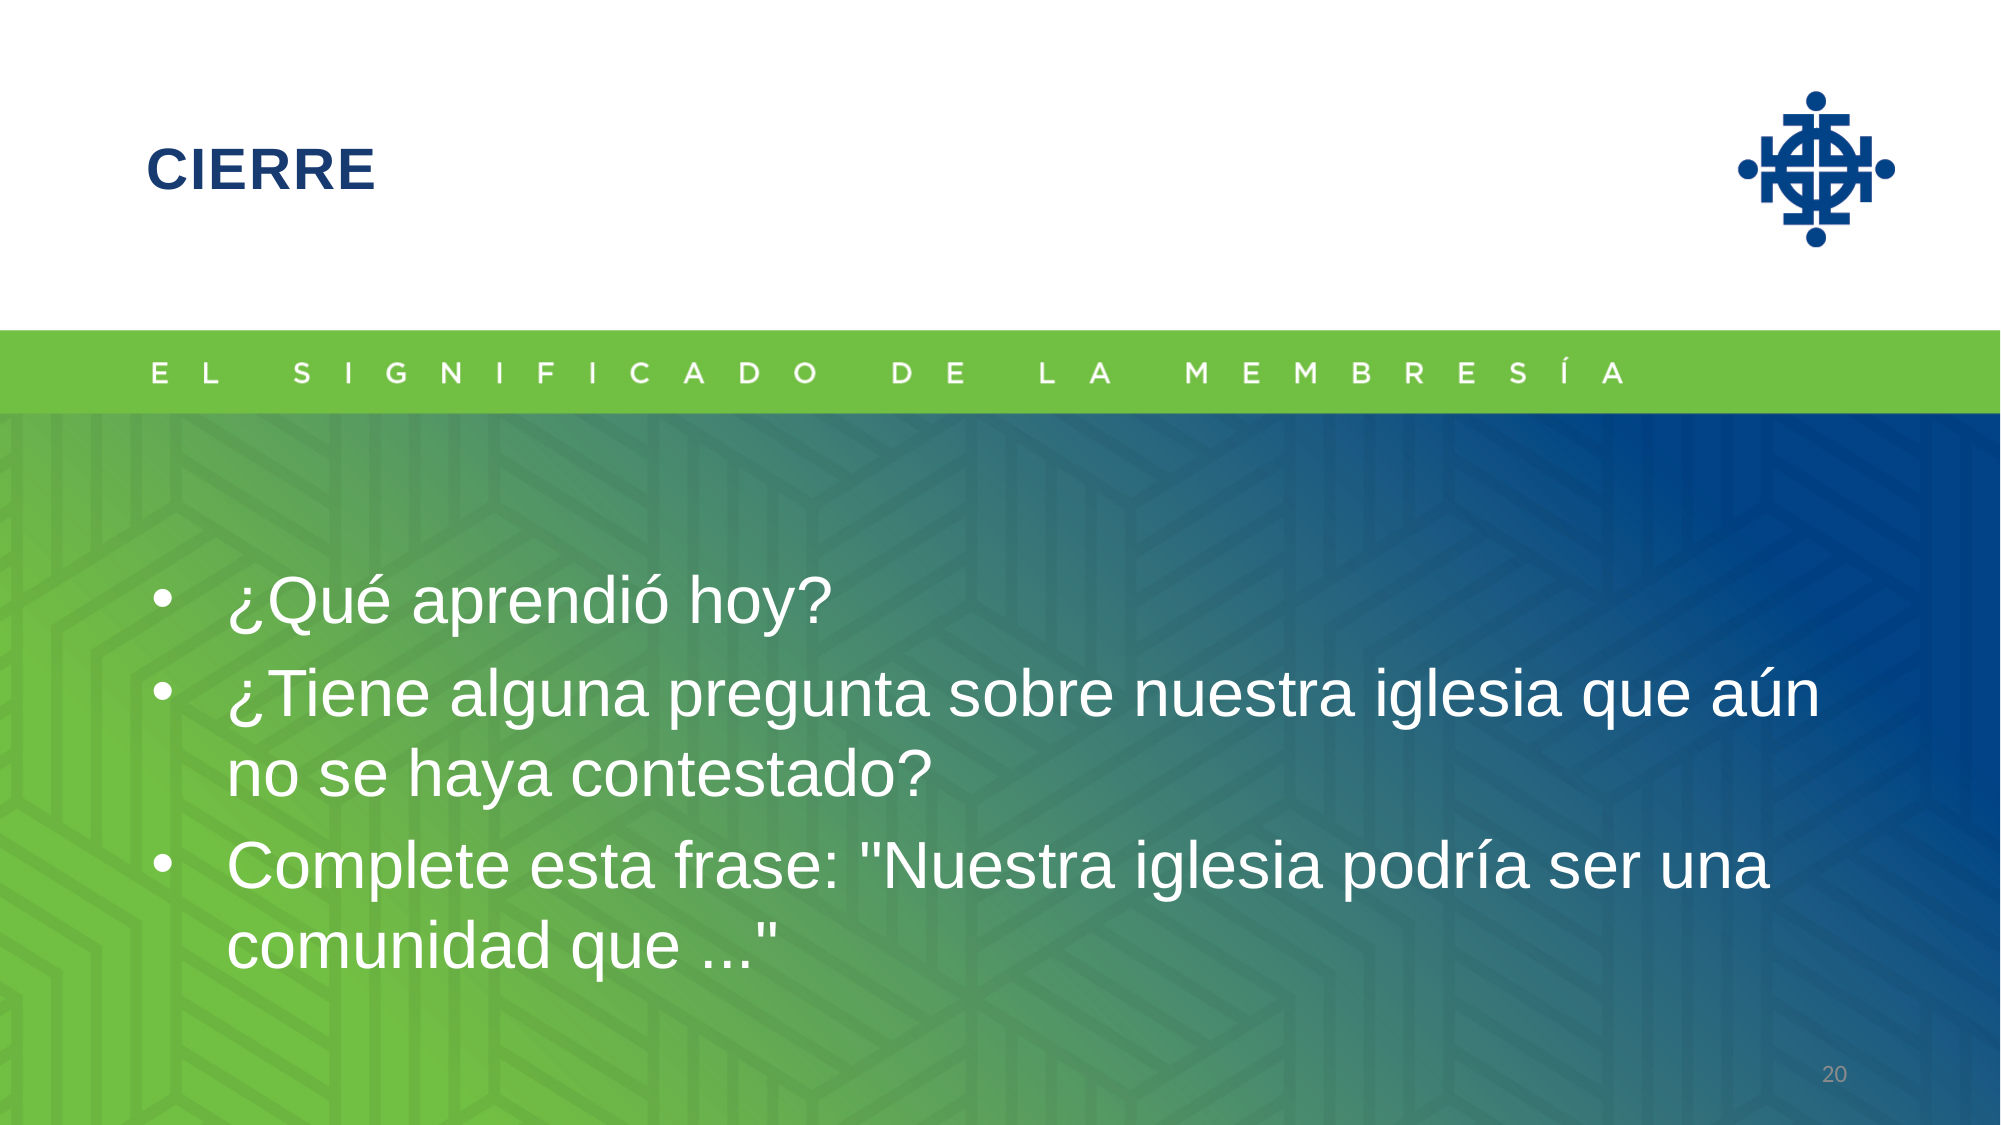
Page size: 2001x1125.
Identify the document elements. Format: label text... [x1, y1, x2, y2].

picture [0, 0, 2001, 1125]
text_box CIERRE [131, 123, 1594, 209]
text_box ¿Qué aprendió hoy? ¿Tiene alguna pregunta sobre nuestra iglesia que aún no se haya contestado? Complete esta frase: "Nuestra iglesia podría ser una comunidad que ..." [134, 549, 1880, 990]
slide_number 20 [1412, 1042, 1863, 1103]
